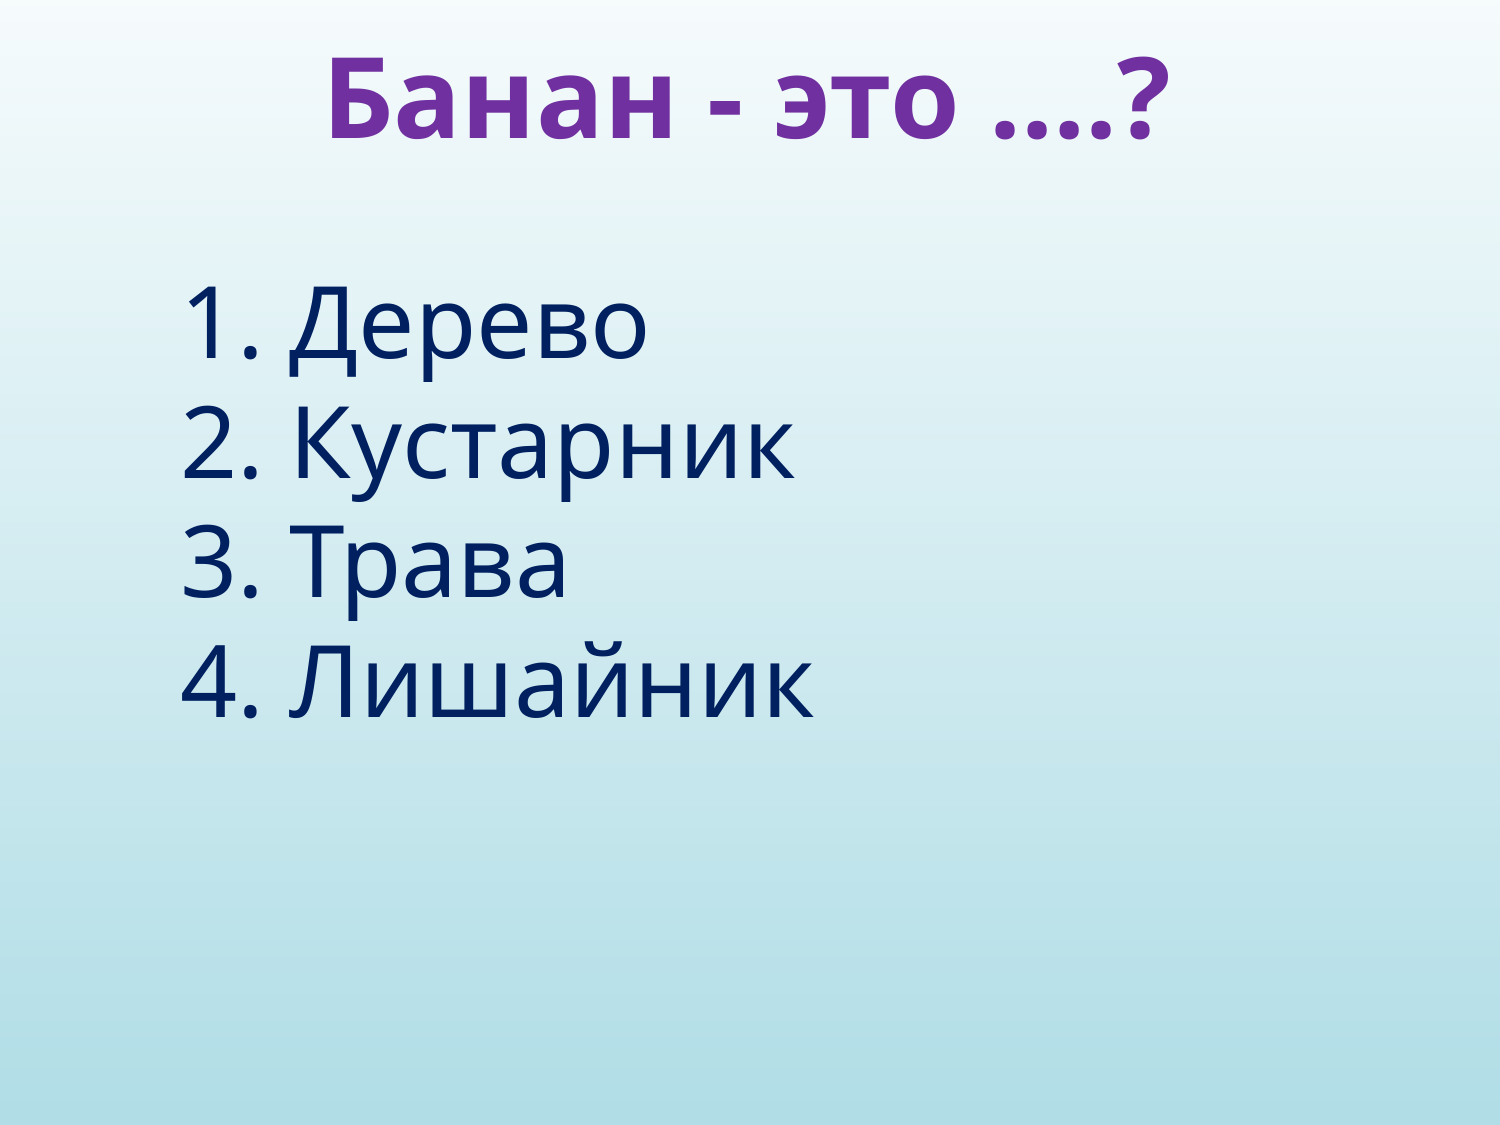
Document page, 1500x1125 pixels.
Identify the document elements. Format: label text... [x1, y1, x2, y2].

text_box 1. Дерево 2. Кустарник 3. Трава 4. Лишайник [165, 250, 1477, 746]
text_box Банан - это ….? [18, 18, 1477, 169]
